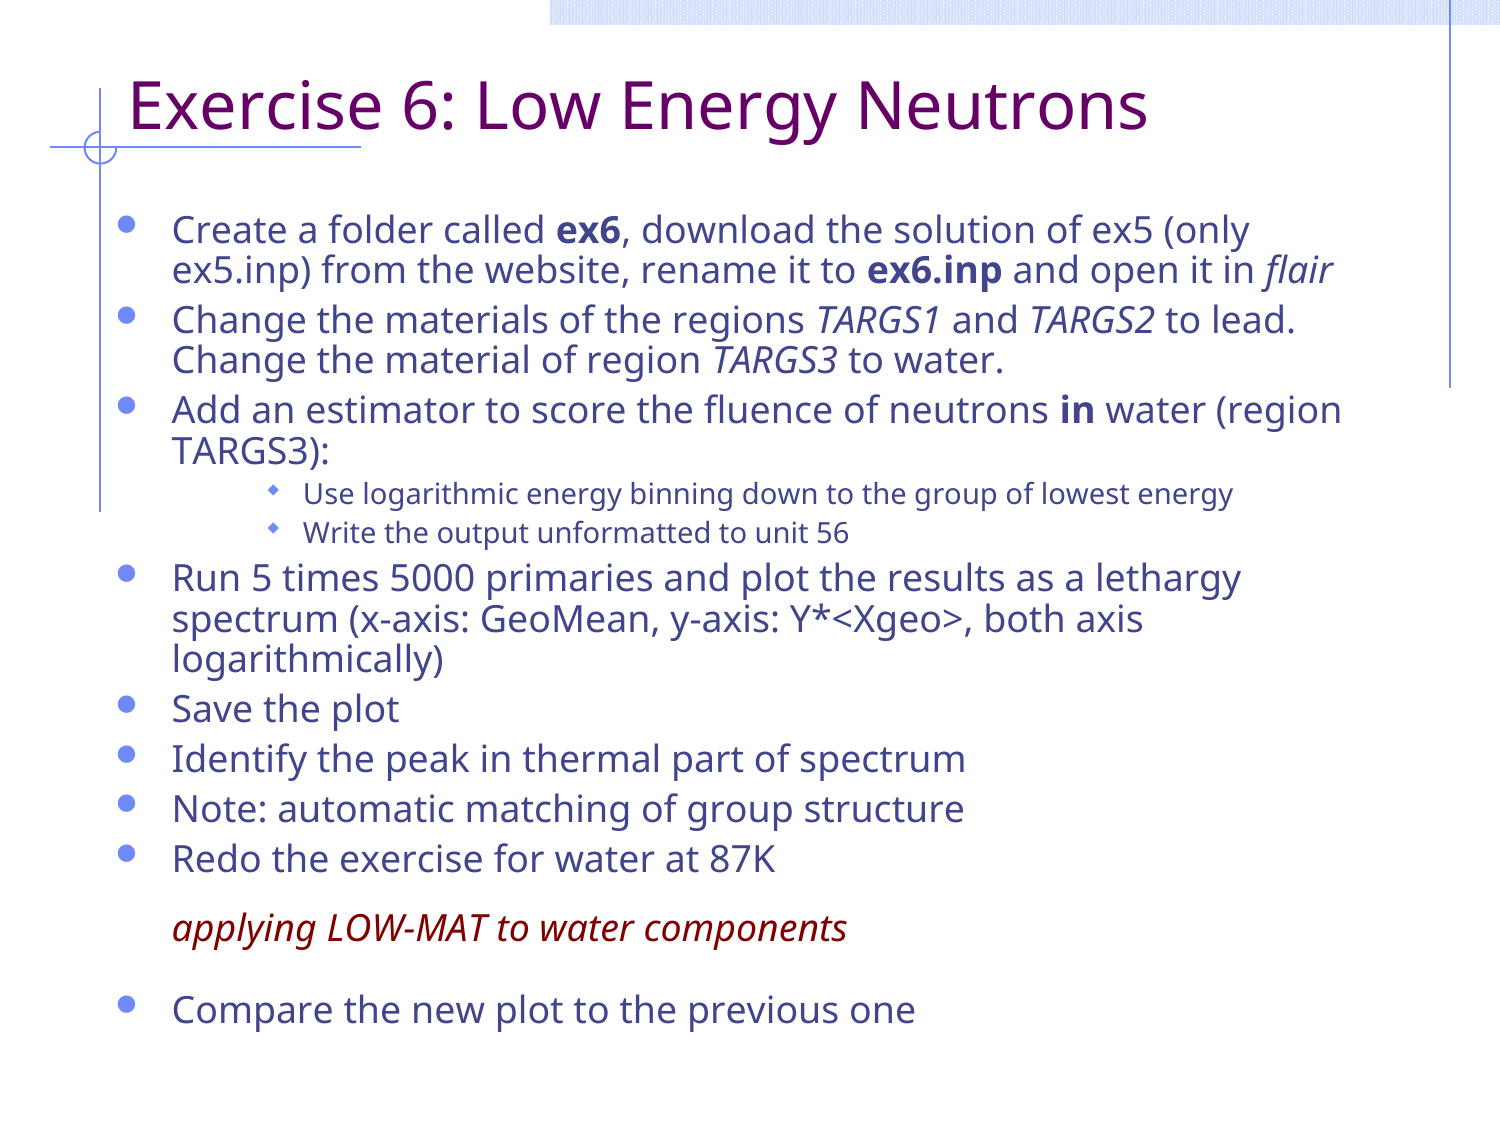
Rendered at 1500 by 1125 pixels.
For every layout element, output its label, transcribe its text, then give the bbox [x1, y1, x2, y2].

picture [549, 0, 1448, 25]
list Create a folder called ex6, download the solution of ex5 (only ex5.inp) from the website, rename it to ex6.inp and open it in flair Change the materials of the regions TARGS1 and TARGS2 to lead. Change the material of region TARGS3 to water. Add an estimator to score the fluence of neutrons in water (region TARGS3): Use logarithmic energy binning down to the group of lowest energy Write the output unformatted to unit 56 Run 5 times 5000 primaries and plot the results as a lethargy spectrum (x-axis: GeoMean, y-axis: Y*<Xgeo>, both axis logarithmically) Save the plot Identify the peak in thermal part of spectrum Note: automatic matching of group structure Redo the exercise for water at 87K applying LOW-MAT‏ to water components Compare the new plot to the previous one [100, 148, 1401, 1059]
title Exercise 6: Low Energy Neutrons [112, 49, 1388, 148]
picture [1452, 0, 1500, 25]
